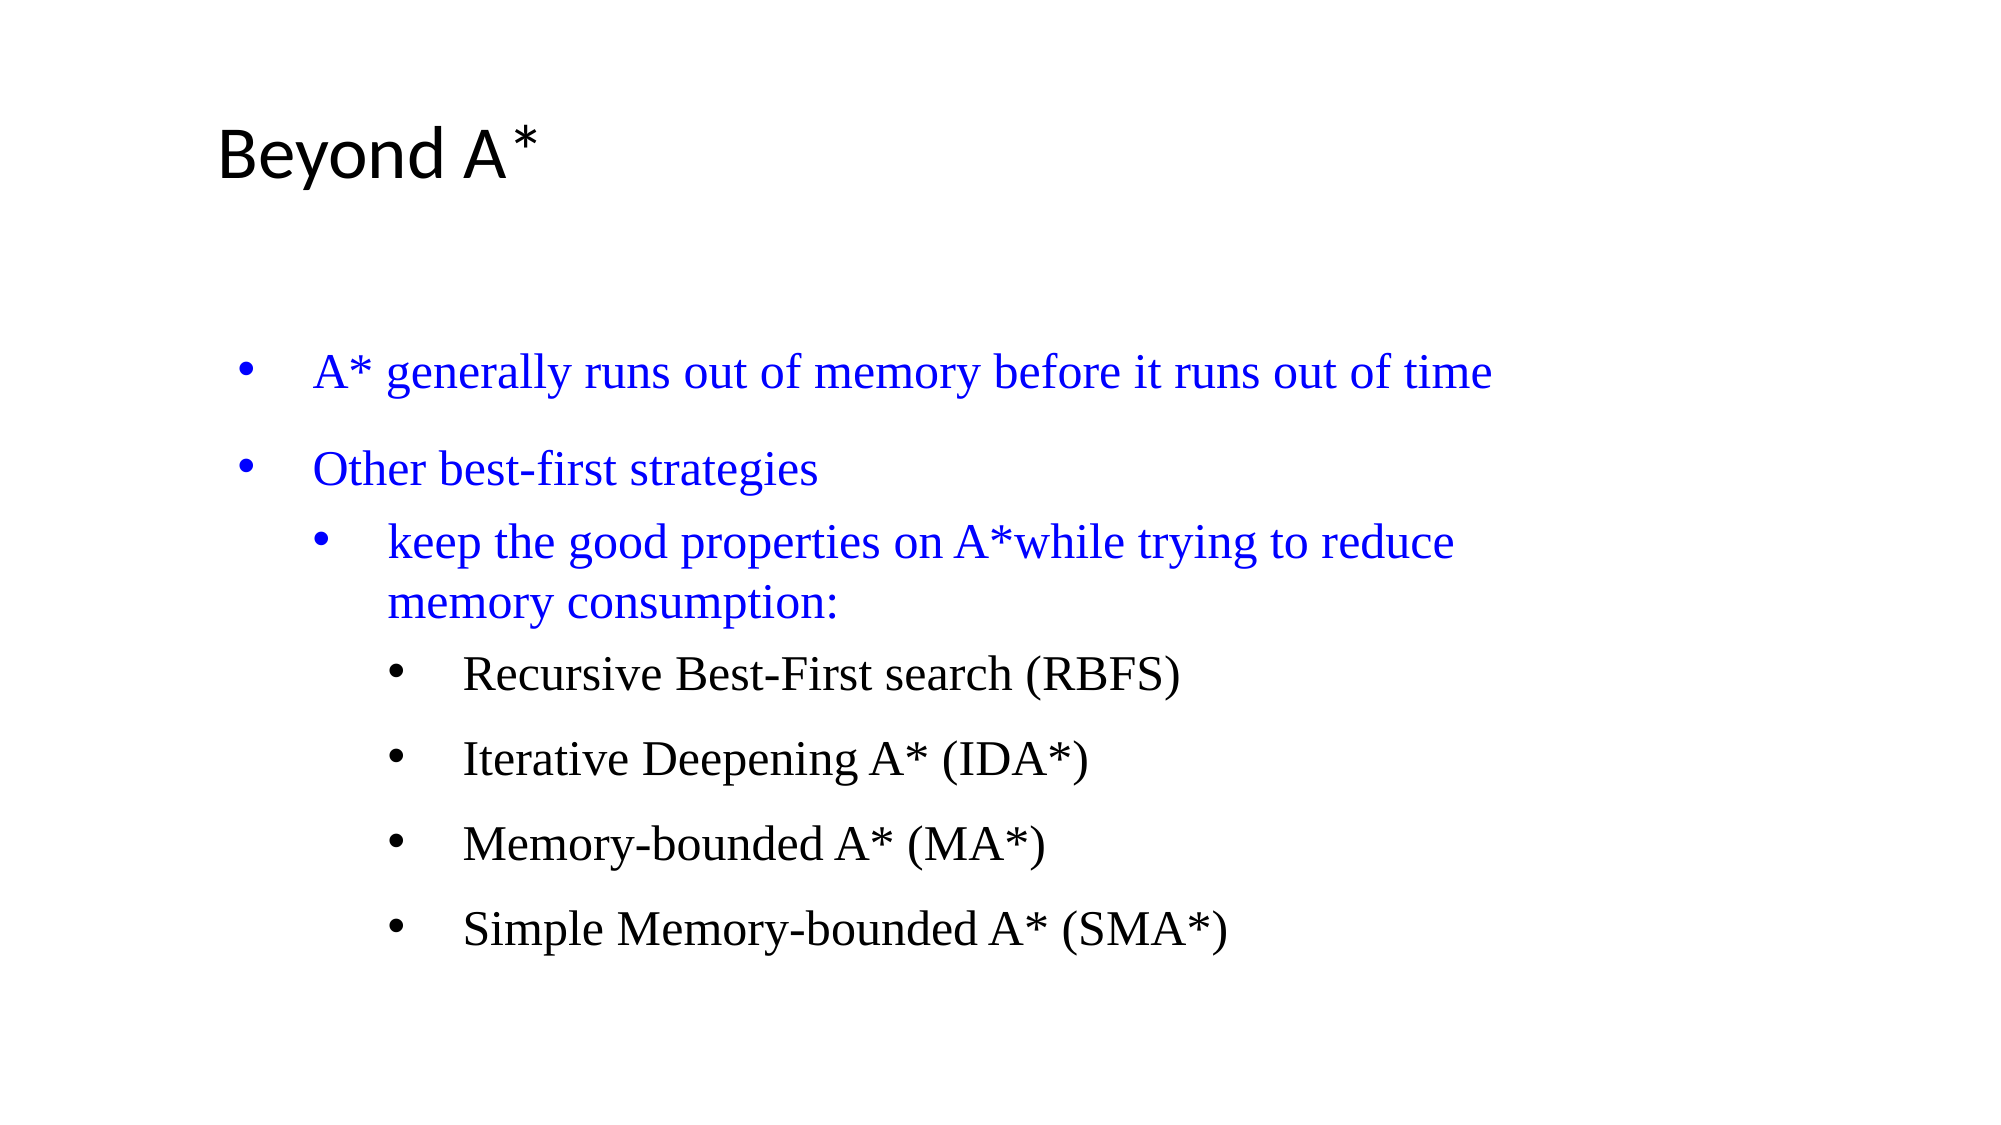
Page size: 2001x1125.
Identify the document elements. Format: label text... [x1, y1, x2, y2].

text_box Beyond A* [202, 96, 1215, 202]
text_box A* generally runs out of memory before it runs out of time Other best-first strategies keep the good properties on A*while trying to reduce memory consumption: Recursive Best-First search (RBFS) Iterative Deepening A* (IDA*) Memory-bounded A* (MA*) Simple Memory-bounded A* (SMA*) [222, 330, 1635, 963]
